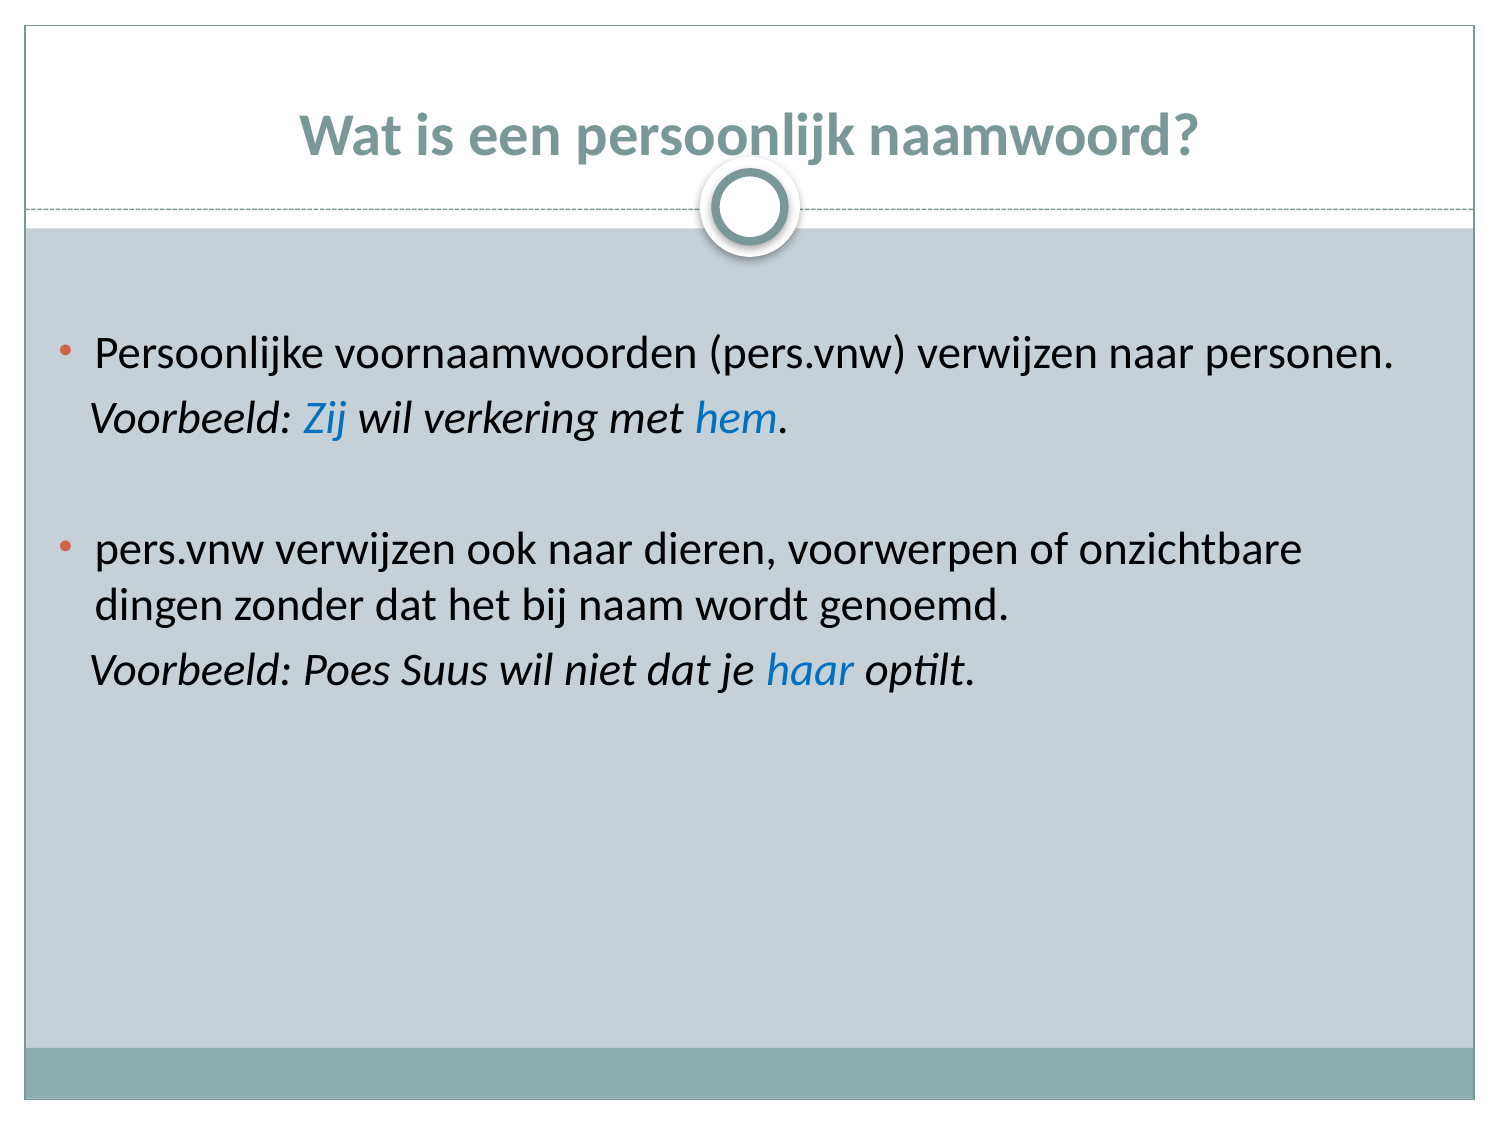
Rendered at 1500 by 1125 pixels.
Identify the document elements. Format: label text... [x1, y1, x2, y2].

list Persoonlijke voornaamwoorden (pers.vnw) verwijzen naar personen. Voorbeeld: Zij wil verkering met hem. pers.vnw verwijzen ook naar dieren, voorwerpen of onzichtbare dingen zonder dat het bij naam wordt genoemd. Voorbeeld: Poes Suus wil niet dat je haar optilt. [43, 237, 1457, 1100]
title Wat is een persoonlijk naamwoord? [75, 87, 1425, 175]
